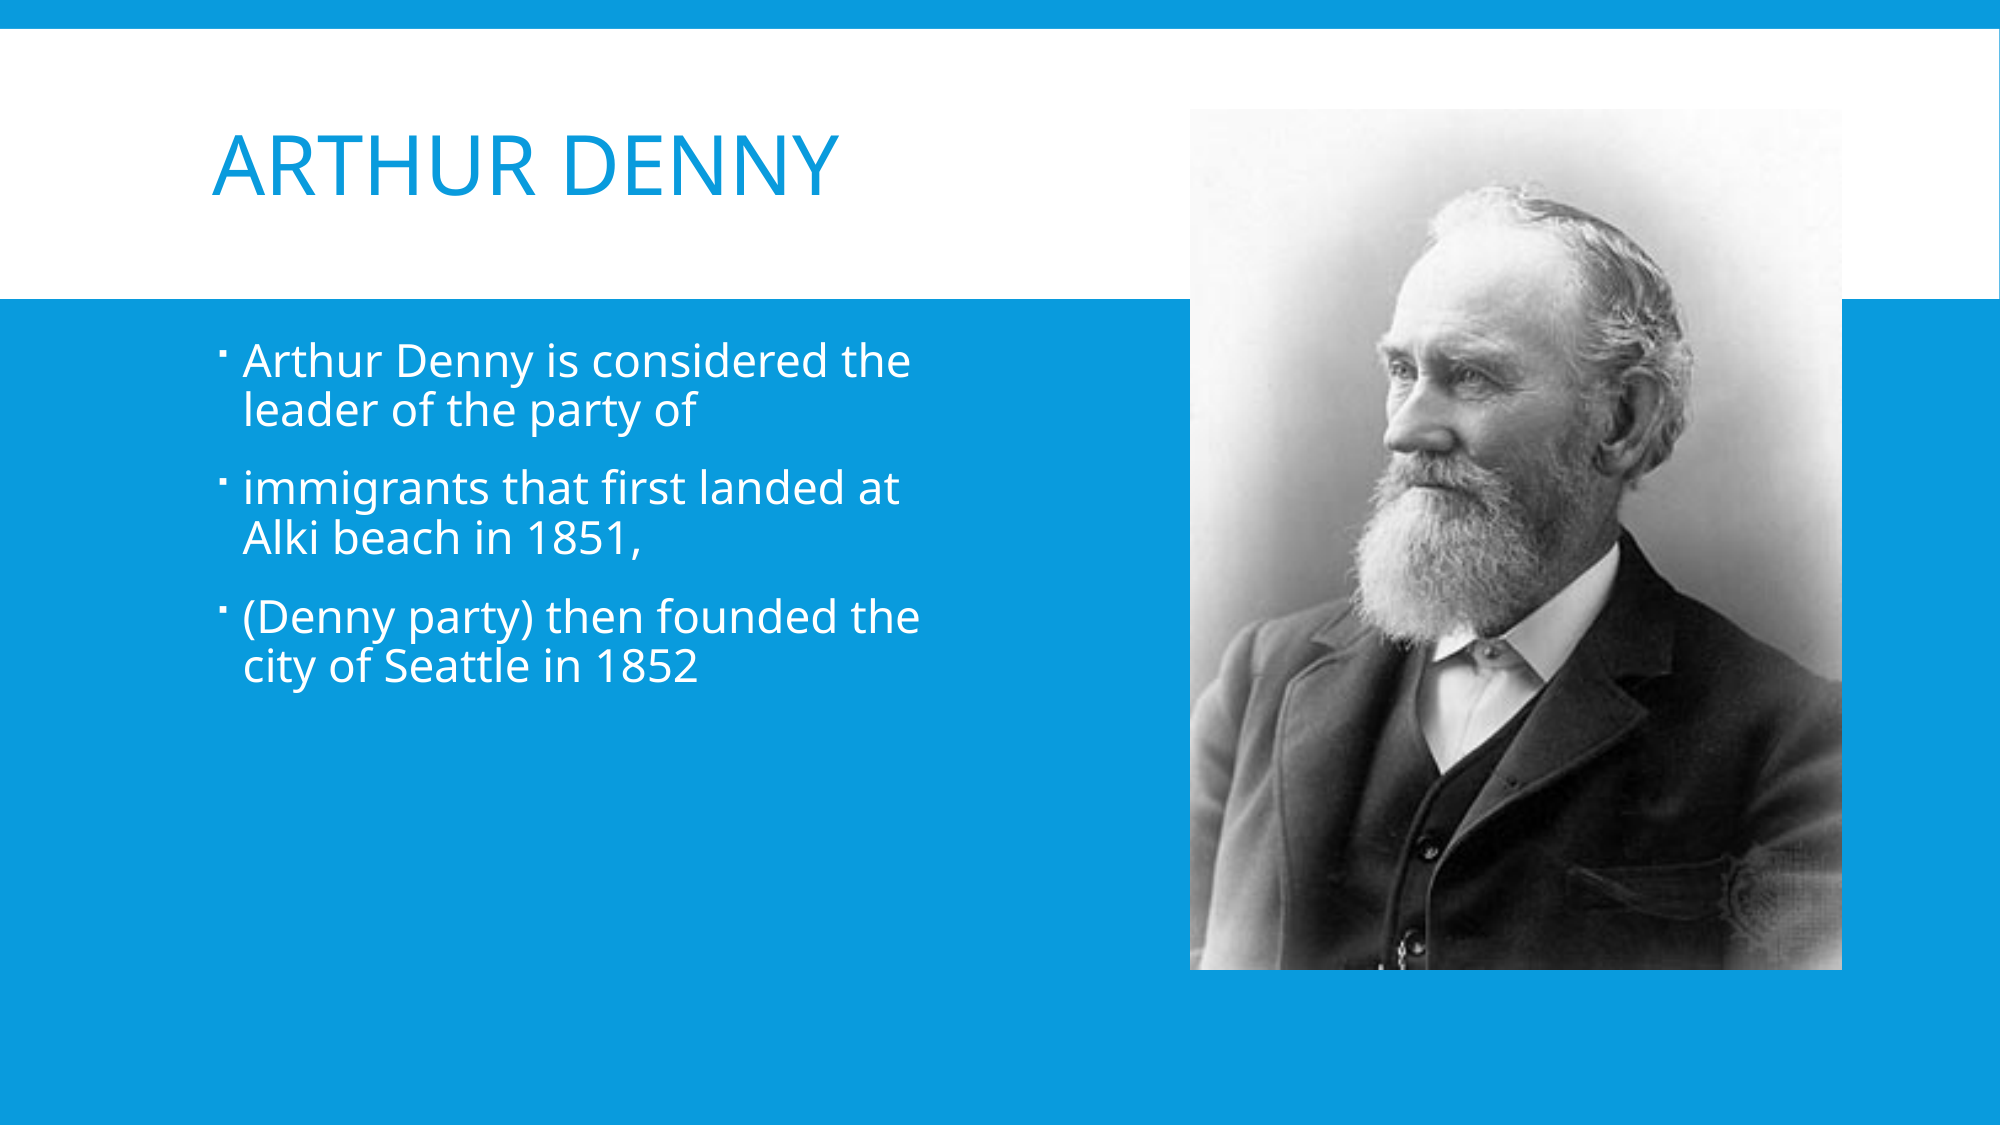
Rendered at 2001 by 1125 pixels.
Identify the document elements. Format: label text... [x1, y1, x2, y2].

list Arthur Denny is considered the leader of the party of immigrants that first landed at Alki beach in 1851, (Denny party) then founded the city of Seattle in 1852 [197, 329, 978, 1020]
title Arthur Denny [197, 46, 1803, 295]
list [1189, 109, 1842, 970]
